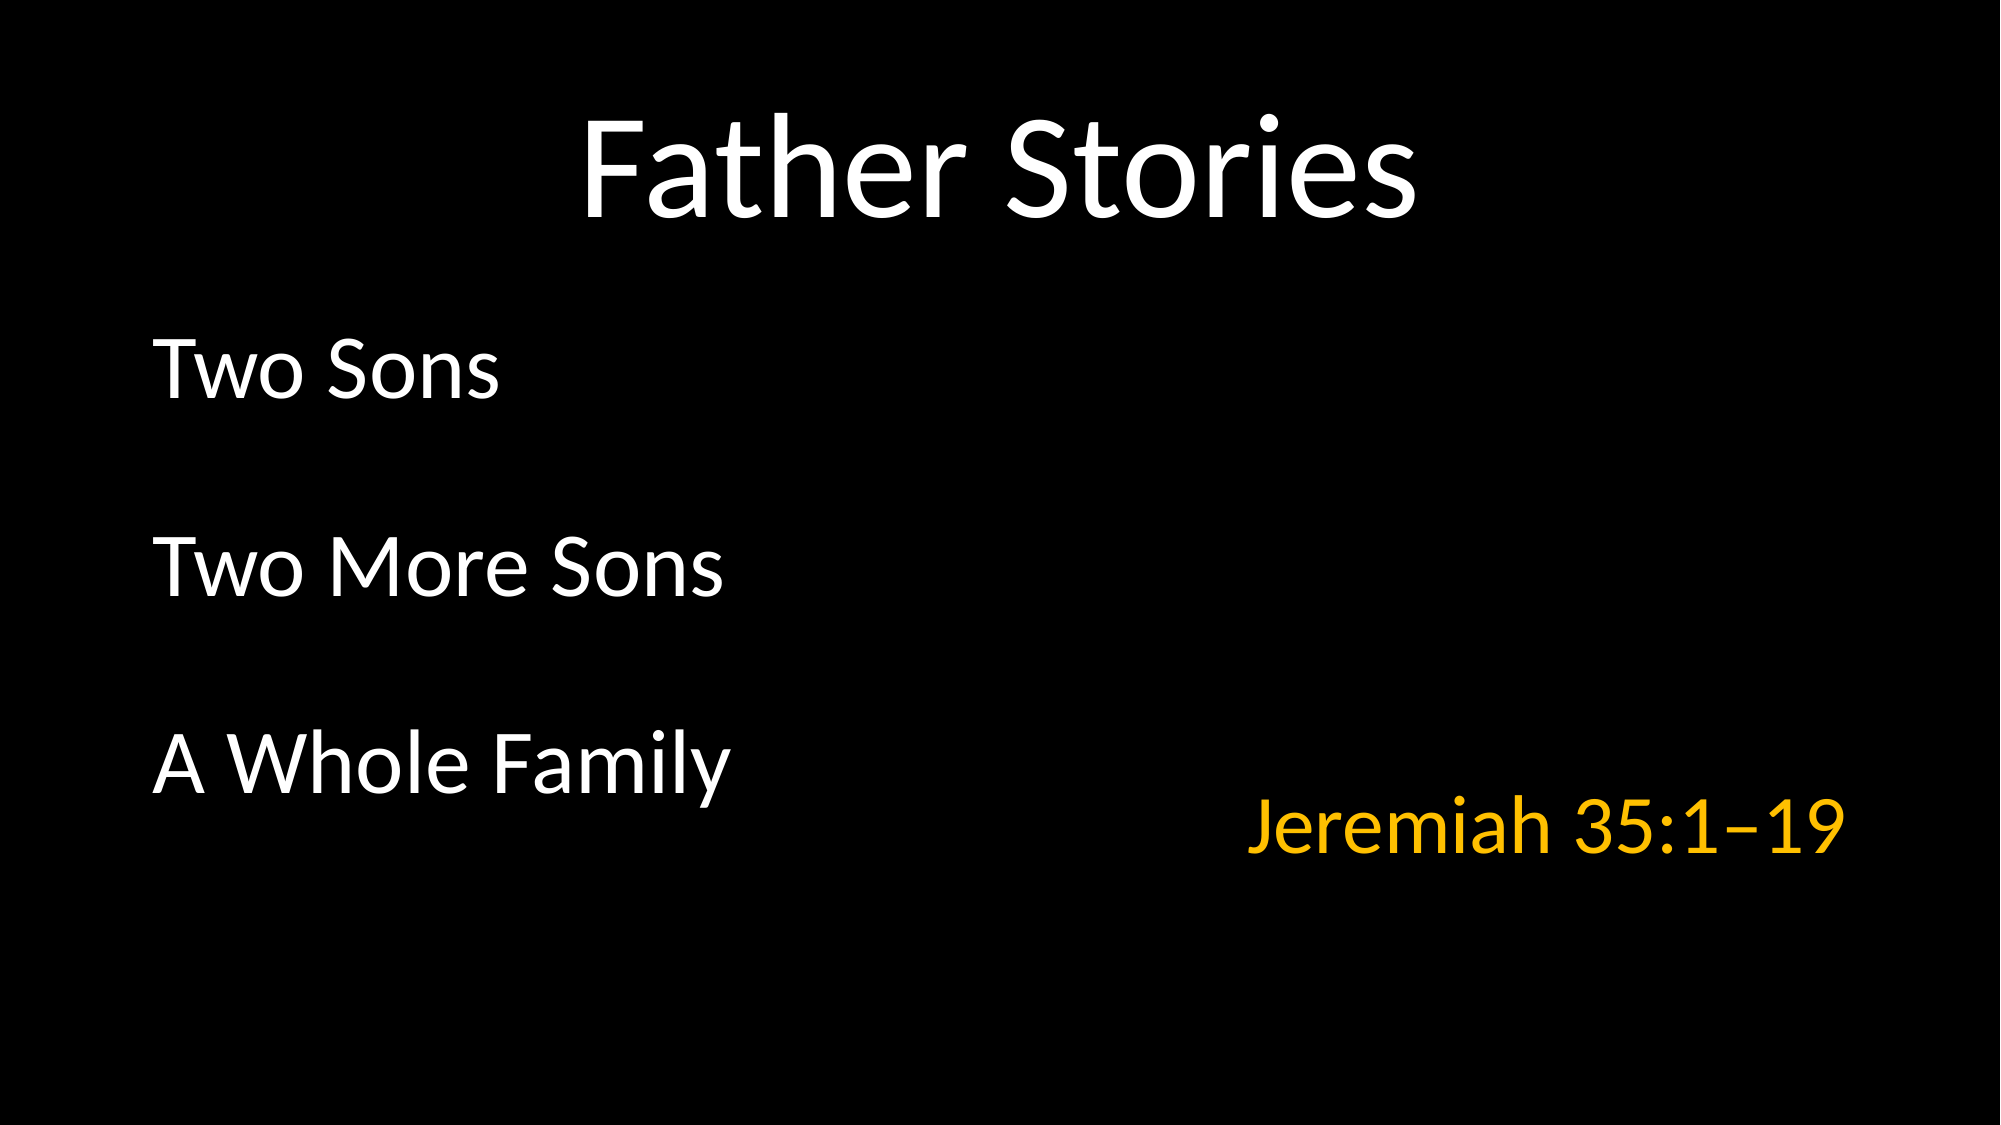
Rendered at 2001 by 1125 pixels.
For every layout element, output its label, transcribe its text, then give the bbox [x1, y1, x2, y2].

list Two Sons Two More Sons A Whole Family [137, 299, 988, 1066]
title Father Stories [137, 59, 1863, 278]
list Jeremiah 35:1–19 [1012, 299, 1863, 878]
